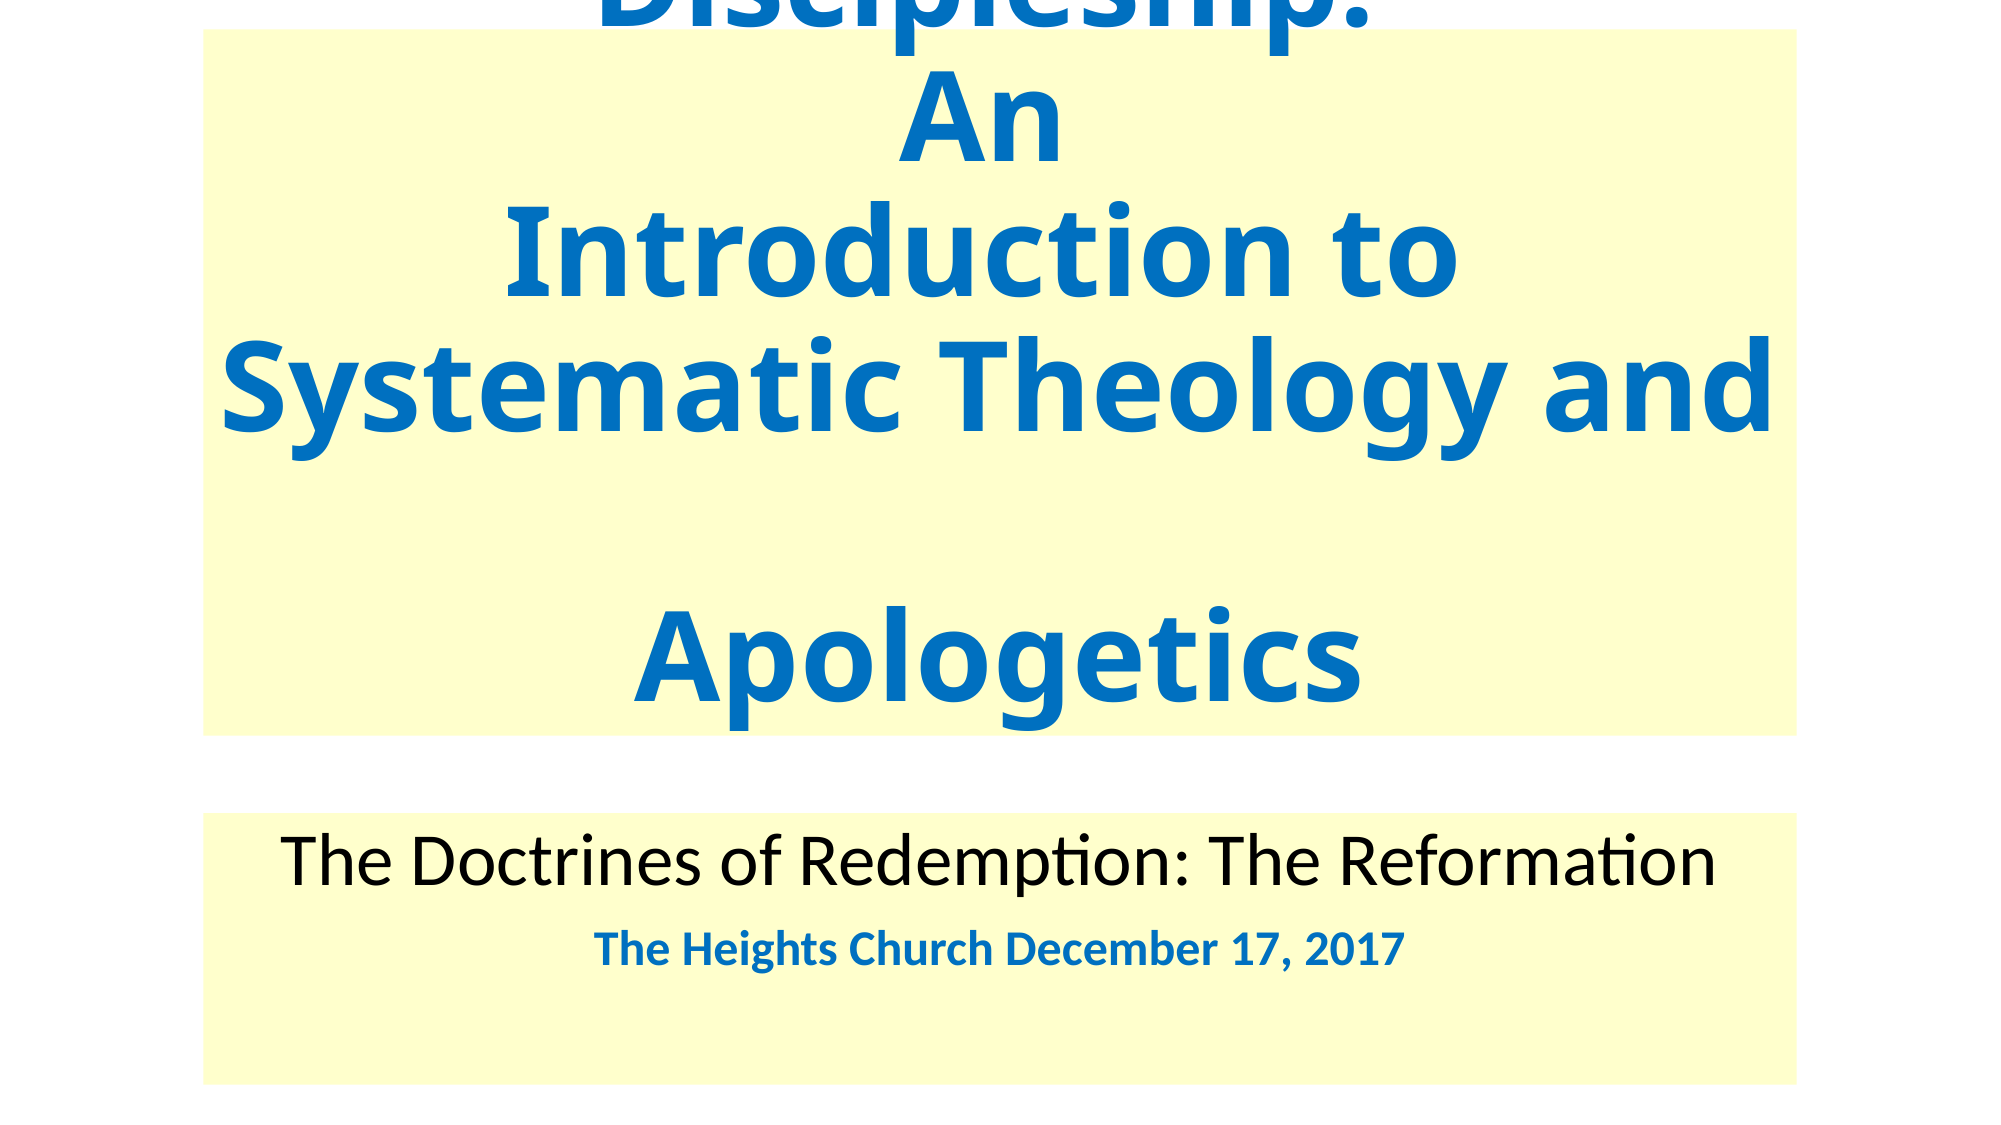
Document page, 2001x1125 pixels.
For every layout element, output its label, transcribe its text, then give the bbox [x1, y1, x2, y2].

subtitle The Doctrines of Redemption: The Reformation The Heights Church December 17, 2017 [203, 813, 1797, 1085]
title Discipleship: An Introduction to Systematic Theology and Apologetics [203, 29, 1797, 736]
